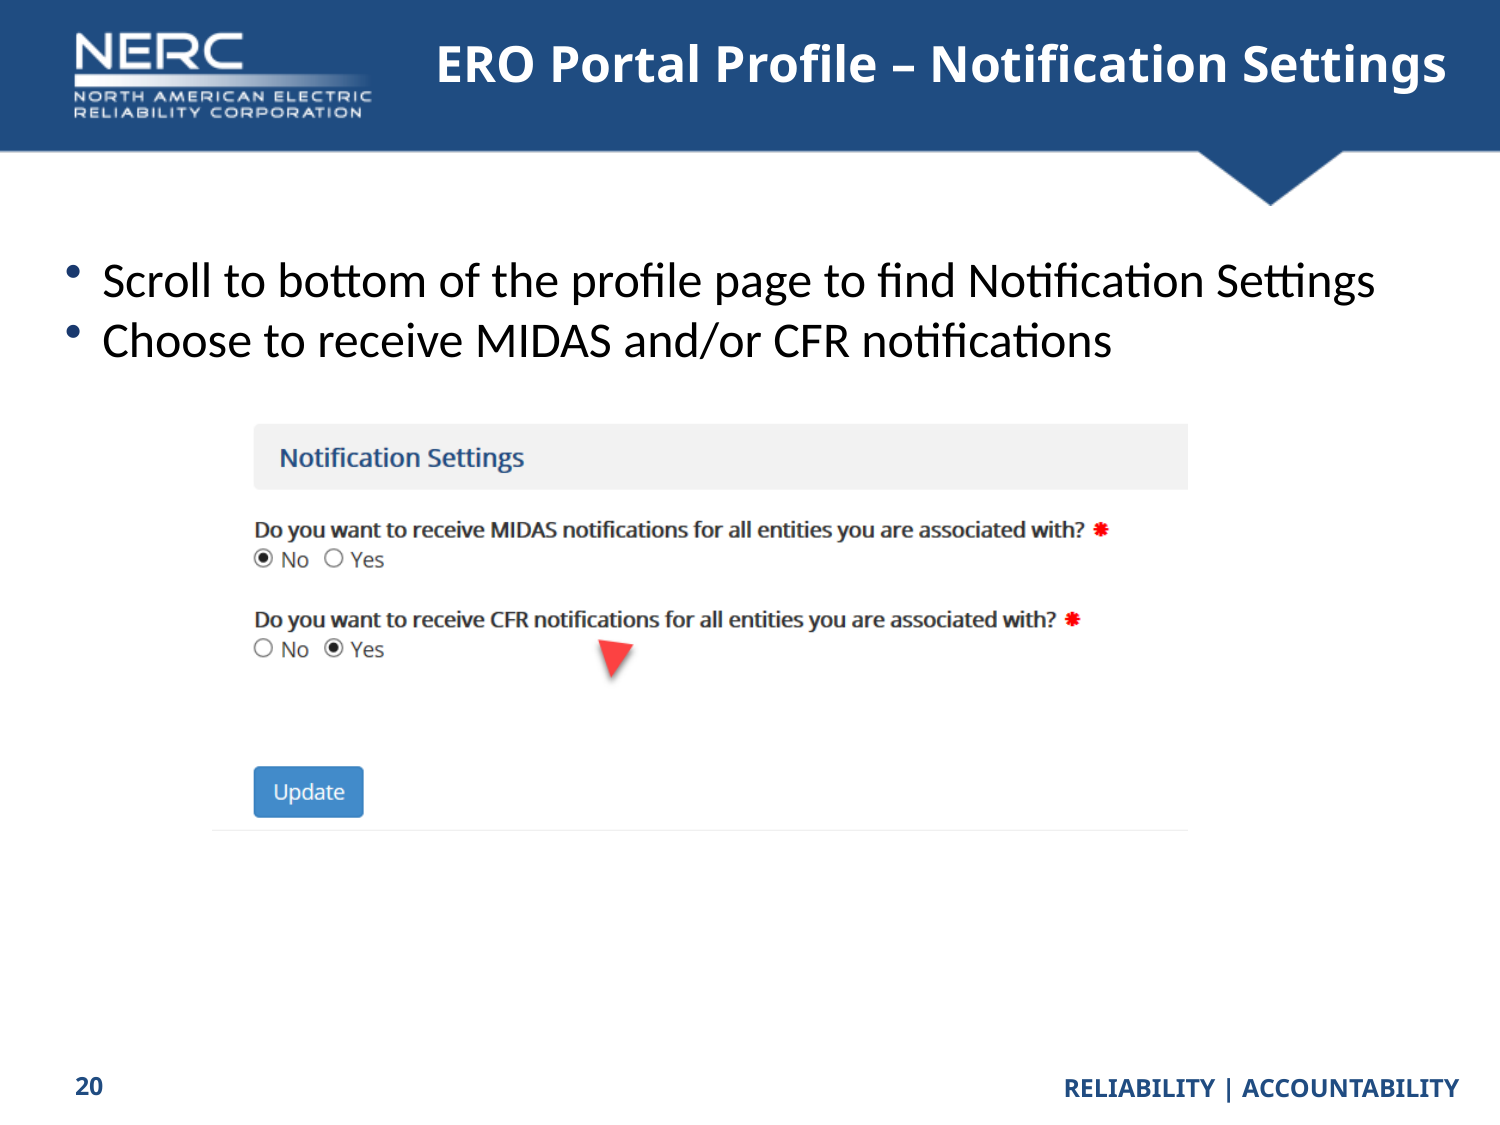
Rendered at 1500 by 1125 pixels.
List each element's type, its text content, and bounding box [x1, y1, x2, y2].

title ERO Portal Profile – Notification Settings [375, 24, 1463, 133]
list Scroll to bottom of the profile page to find Notification Settings Choose to receive MIDAS and/or CFR notifications [50, 179, 1431, 300]
picture [0, 0, 1500, 206]
picture [212, 412, 1188, 831]
